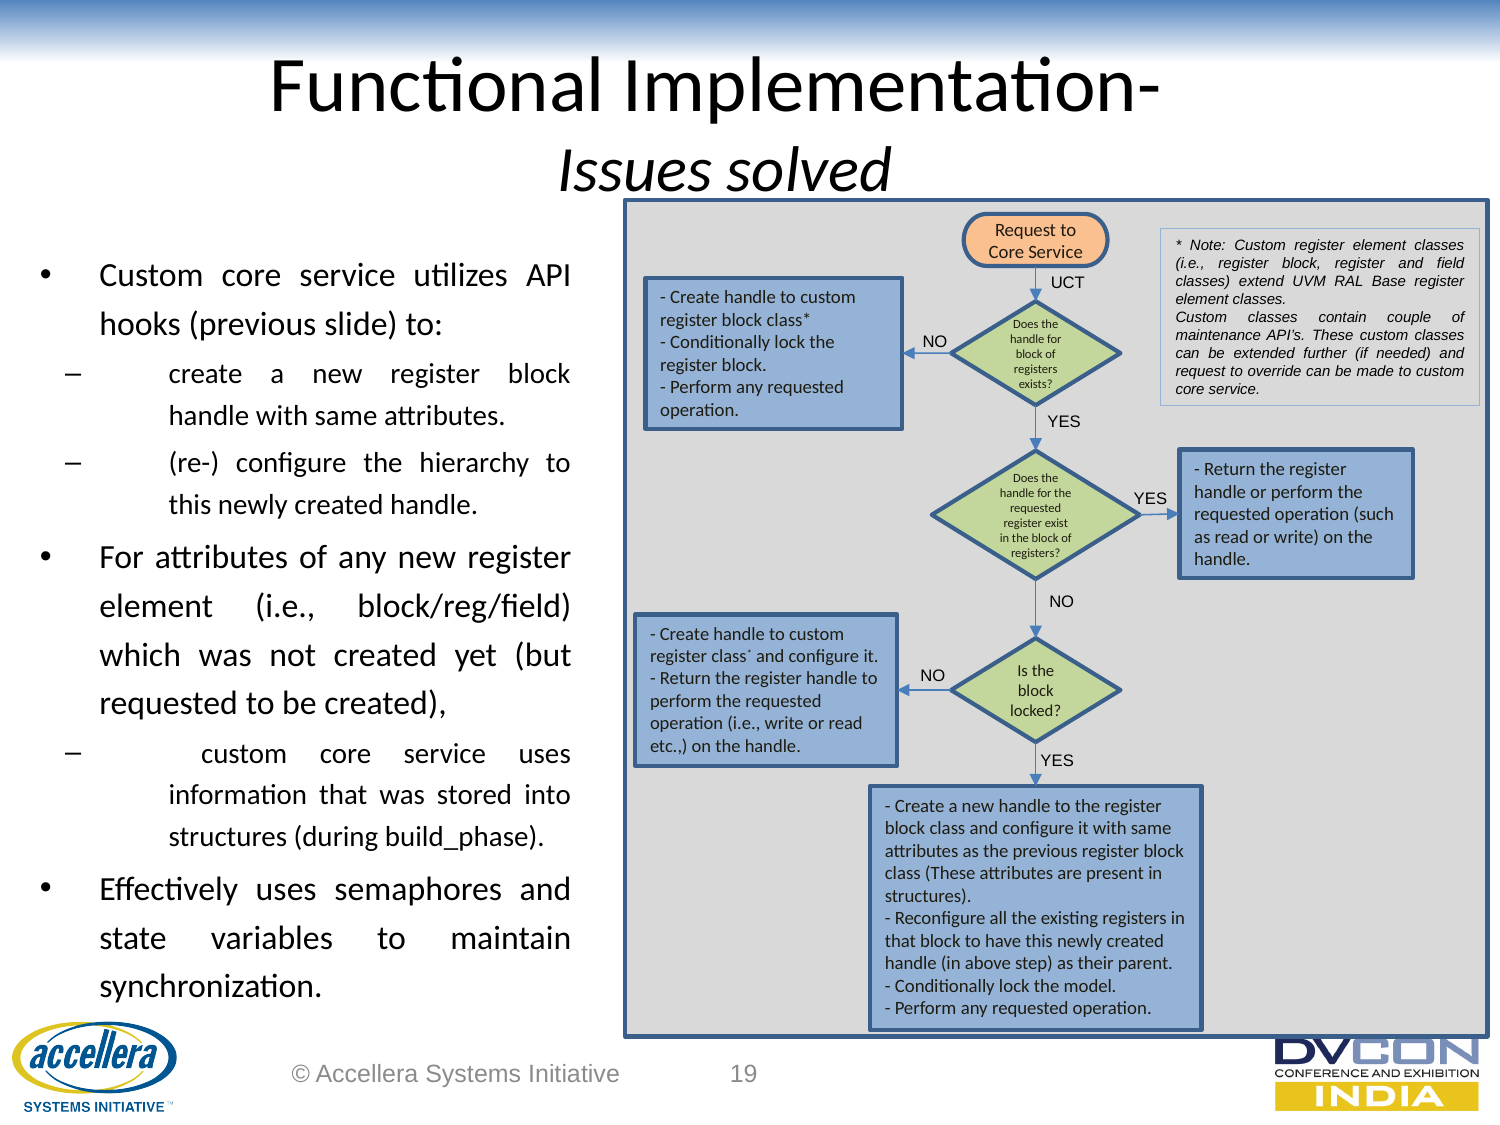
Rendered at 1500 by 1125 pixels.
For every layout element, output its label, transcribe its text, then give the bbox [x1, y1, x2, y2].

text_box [624, 199, 1488, 1037]
picture [1275, 1039, 1488, 1112]
slide_number 19 [600, 1042, 888, 1103]
list Custom core service utilizes API hooks (previous slide) to: create a new register block handle with same attributes. (re-) configure the hierarchy to this newly created handle. For attributes of any new register element (i.e., block/reg/field) which was not created yet (but requested to be created), custom core service uses information that was stored into structures (during build_phase). Effectively uses semaphores and state variables to maintain synchronization. [24, 237, 587, 1038]
footer © Accellera Systems Initiative [275, 1042, 600, 1103]
title Functional Implementation- Issues solved [50, 24, 1400, 213]
picture [12, 1021, 177, 1112]
